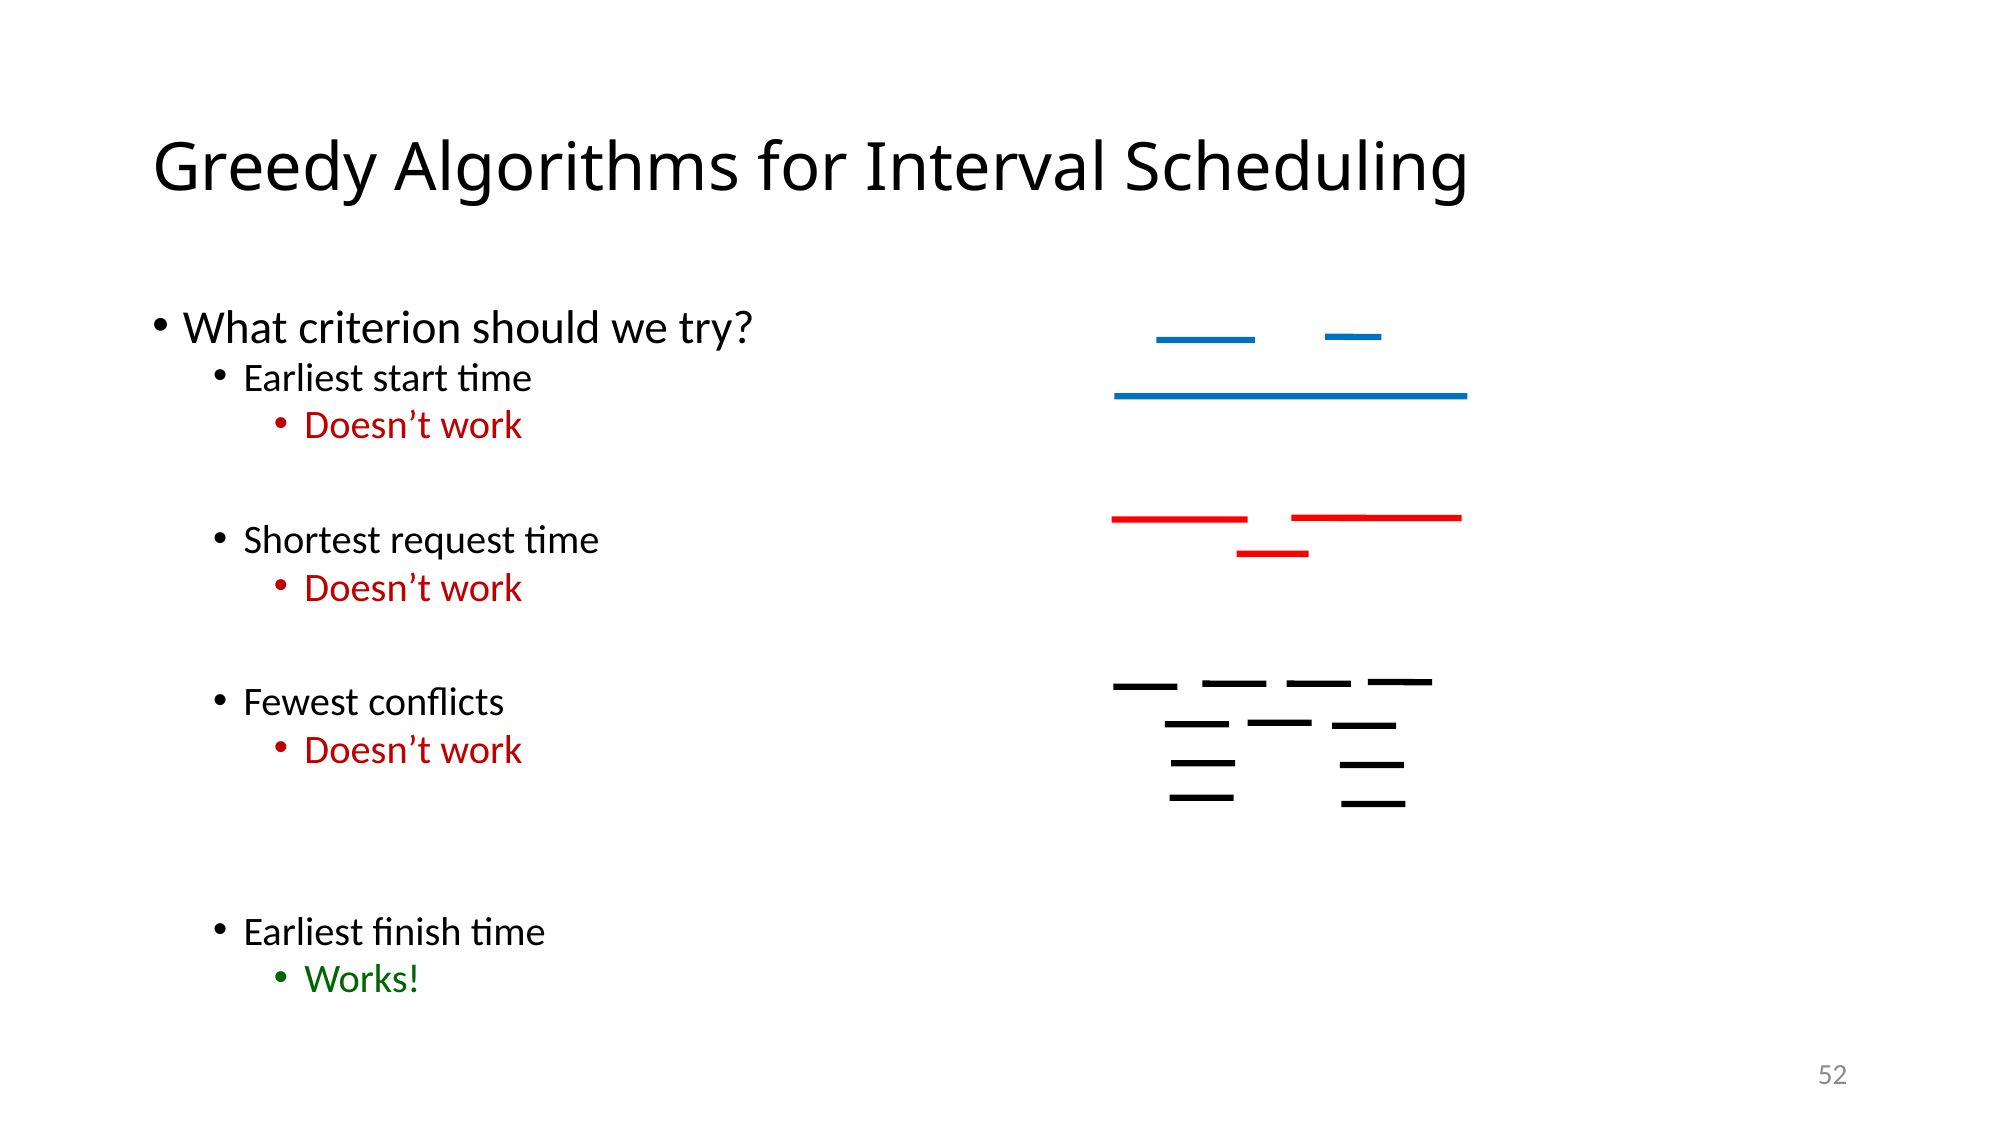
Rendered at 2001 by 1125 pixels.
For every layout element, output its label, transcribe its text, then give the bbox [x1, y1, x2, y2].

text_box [1113, 681, 1433, 804]
title Greedy Algorithms for Interval Scheduling [137, 59, 1863, 278]
slide_number 52 [1412, 1042, 1863, 1103]
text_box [1114, 336, 1468, 397]
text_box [1111, 517, 1462, 554]
